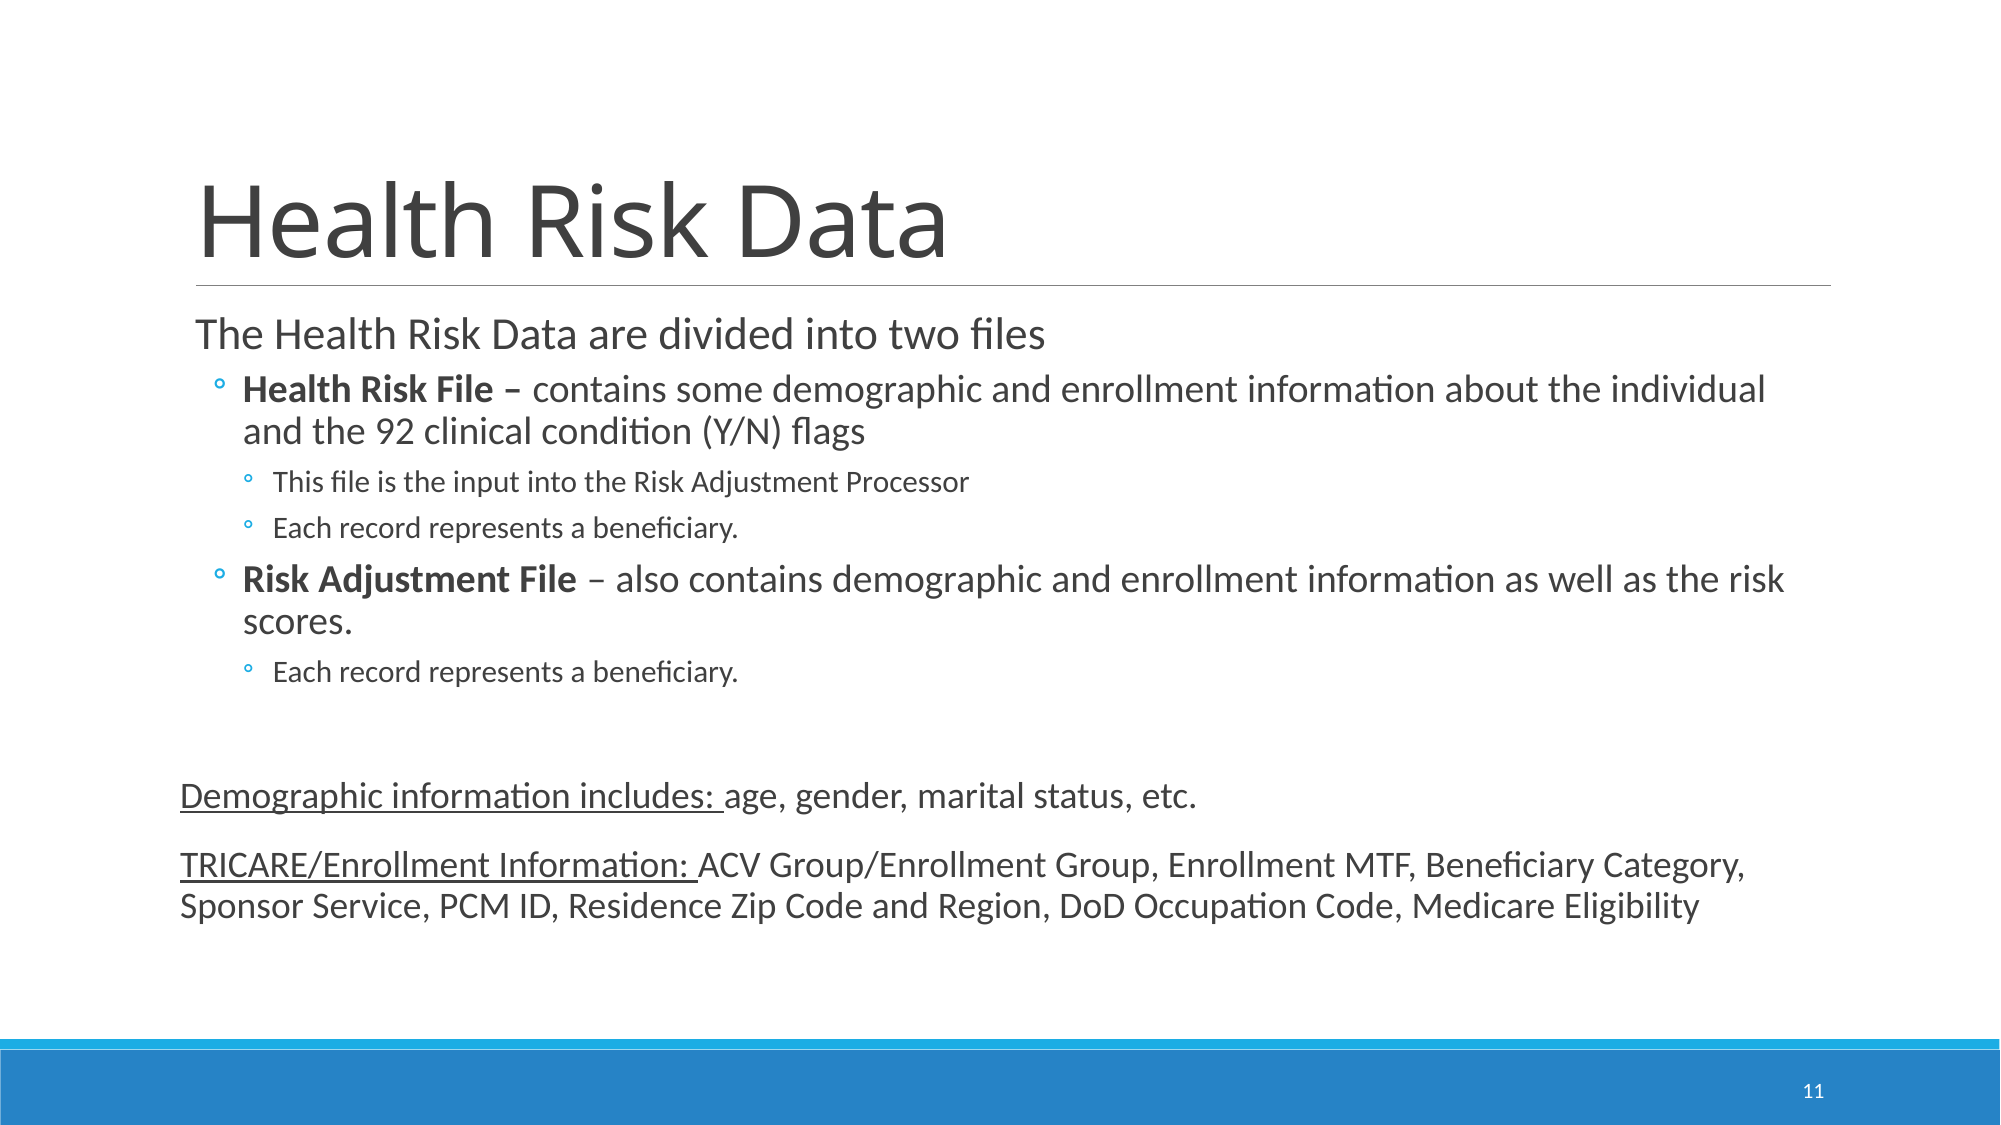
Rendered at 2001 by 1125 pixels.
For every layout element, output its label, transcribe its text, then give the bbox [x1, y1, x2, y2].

slide_number 11 [1624, 1059, 1840, 1120]
list The Health Risk Data are divided into two files Health Risk File – contains some demographic and enrollment information about the individual and the 92 clinical condition (Y/N) flags This file is the input into the Risk Adjustment Processor Each record represents a beneficiary. Risk Adjustment File – also contains demographic and enrollment information as well as the risk scores. Each record represents a beneficiary. Demographic information includes: age, gender, marital status, etc. TRICARE/Enrollment Information: ACV Group/Enrollment Group, Enrollment MTF, Beneficiary Category, Sponsor Service, PCM ID, Residence Zip Code and Region, DoD Occupation Code, Medicare Eligibility [180, 302, 1830, 963]
title Health Risk Data [180, 47, 1830, 285]
